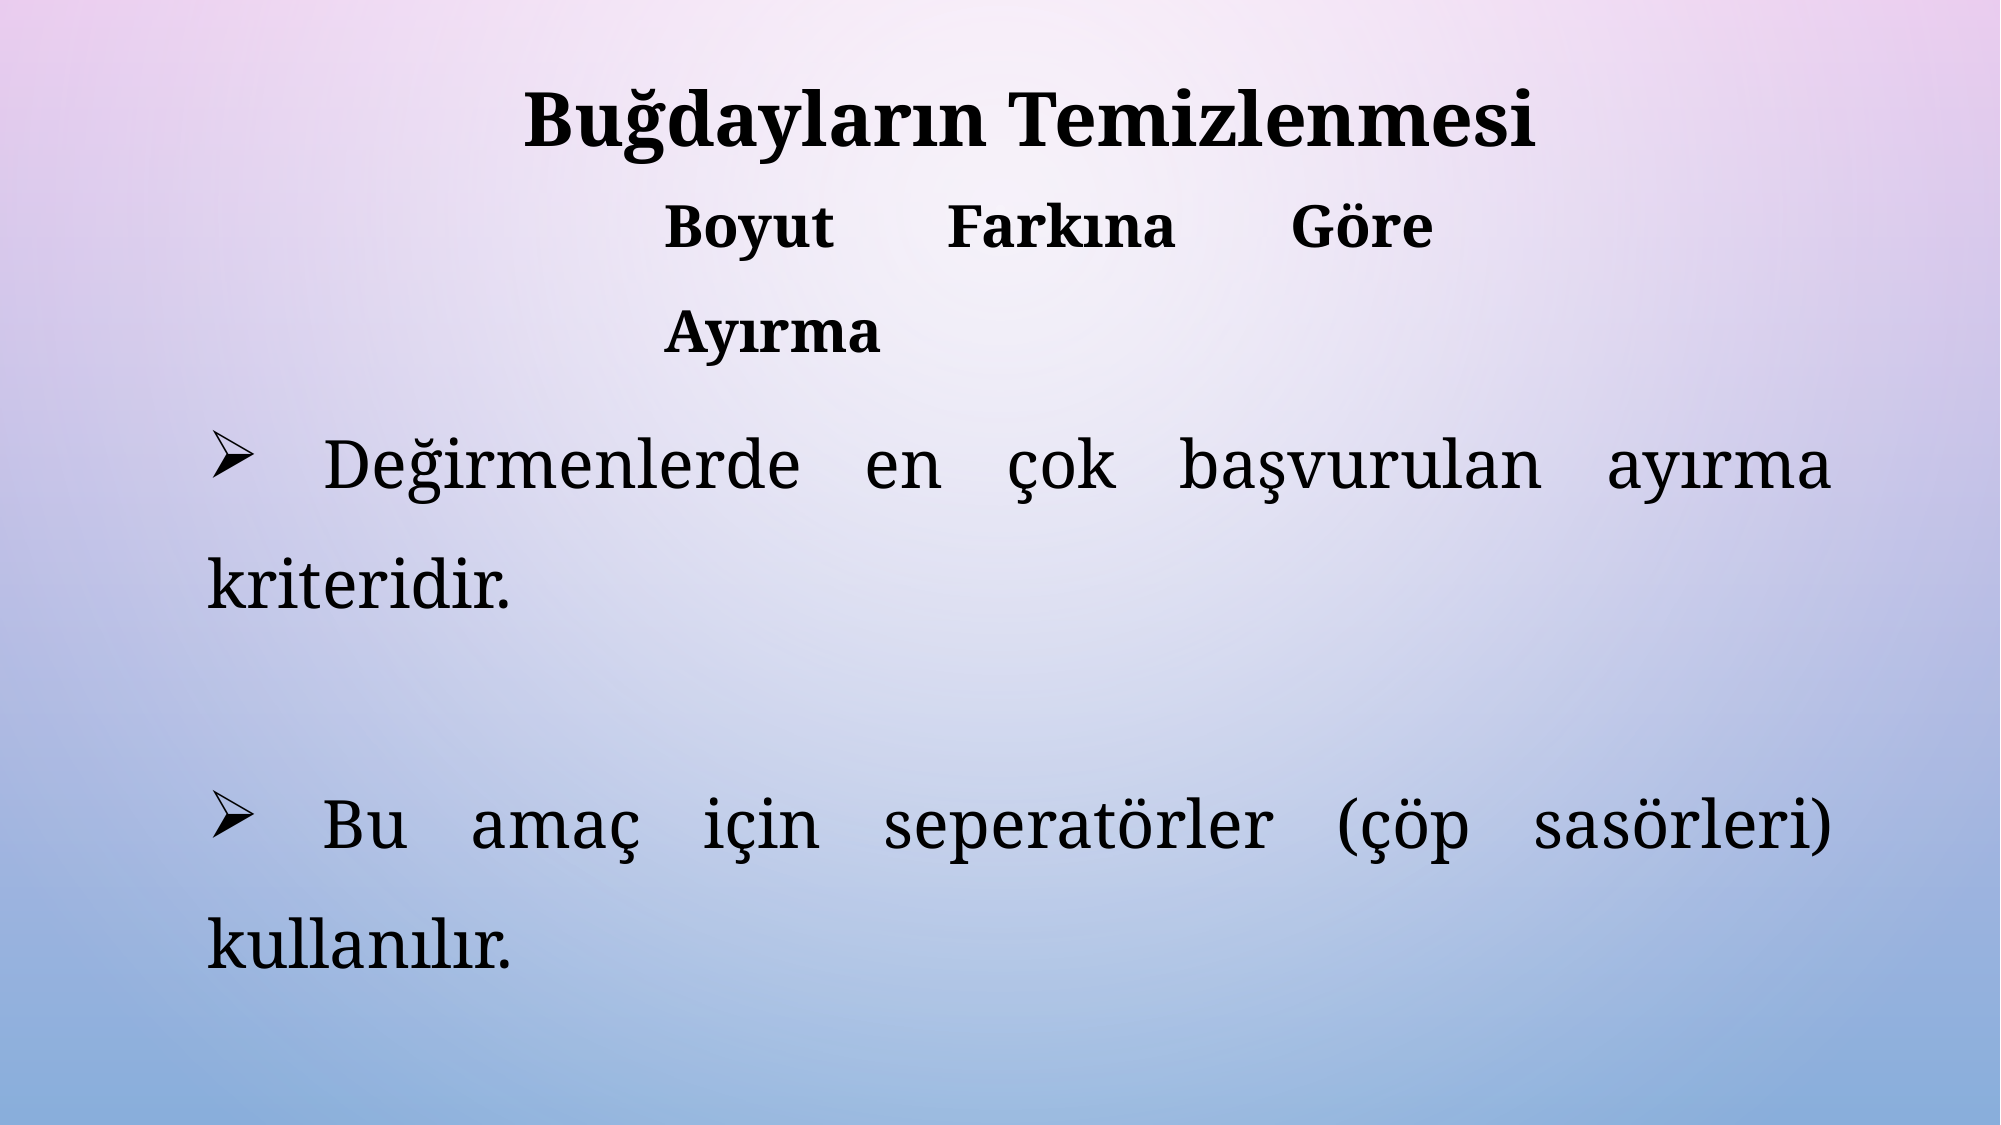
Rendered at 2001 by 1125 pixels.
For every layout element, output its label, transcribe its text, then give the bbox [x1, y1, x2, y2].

text_box Buğdayların Temizlenmesi [475, 64, 1566, 169]
text_box Değirmenlerde en çok başvurulan ayırma kriteridir. Bu amaç için seperatörler (çöp sasörleri) kullanılır. [192, 375, 1850, 990]
text_box Boyut Farkına Göre Ayırma [650, 146, 1450, 372]
list BUĞDAYIN PAÇAL YAPILMASI Nitelikleri belirlenen değişik kalitedeki buğday partilerinin, istenen özellikte un elde edilmek üzere belirli oranlar dahilinde birbirleri ile karşılaştırılması işlemine "paçal yapma" denir. [0, 0, 2000, 615]
